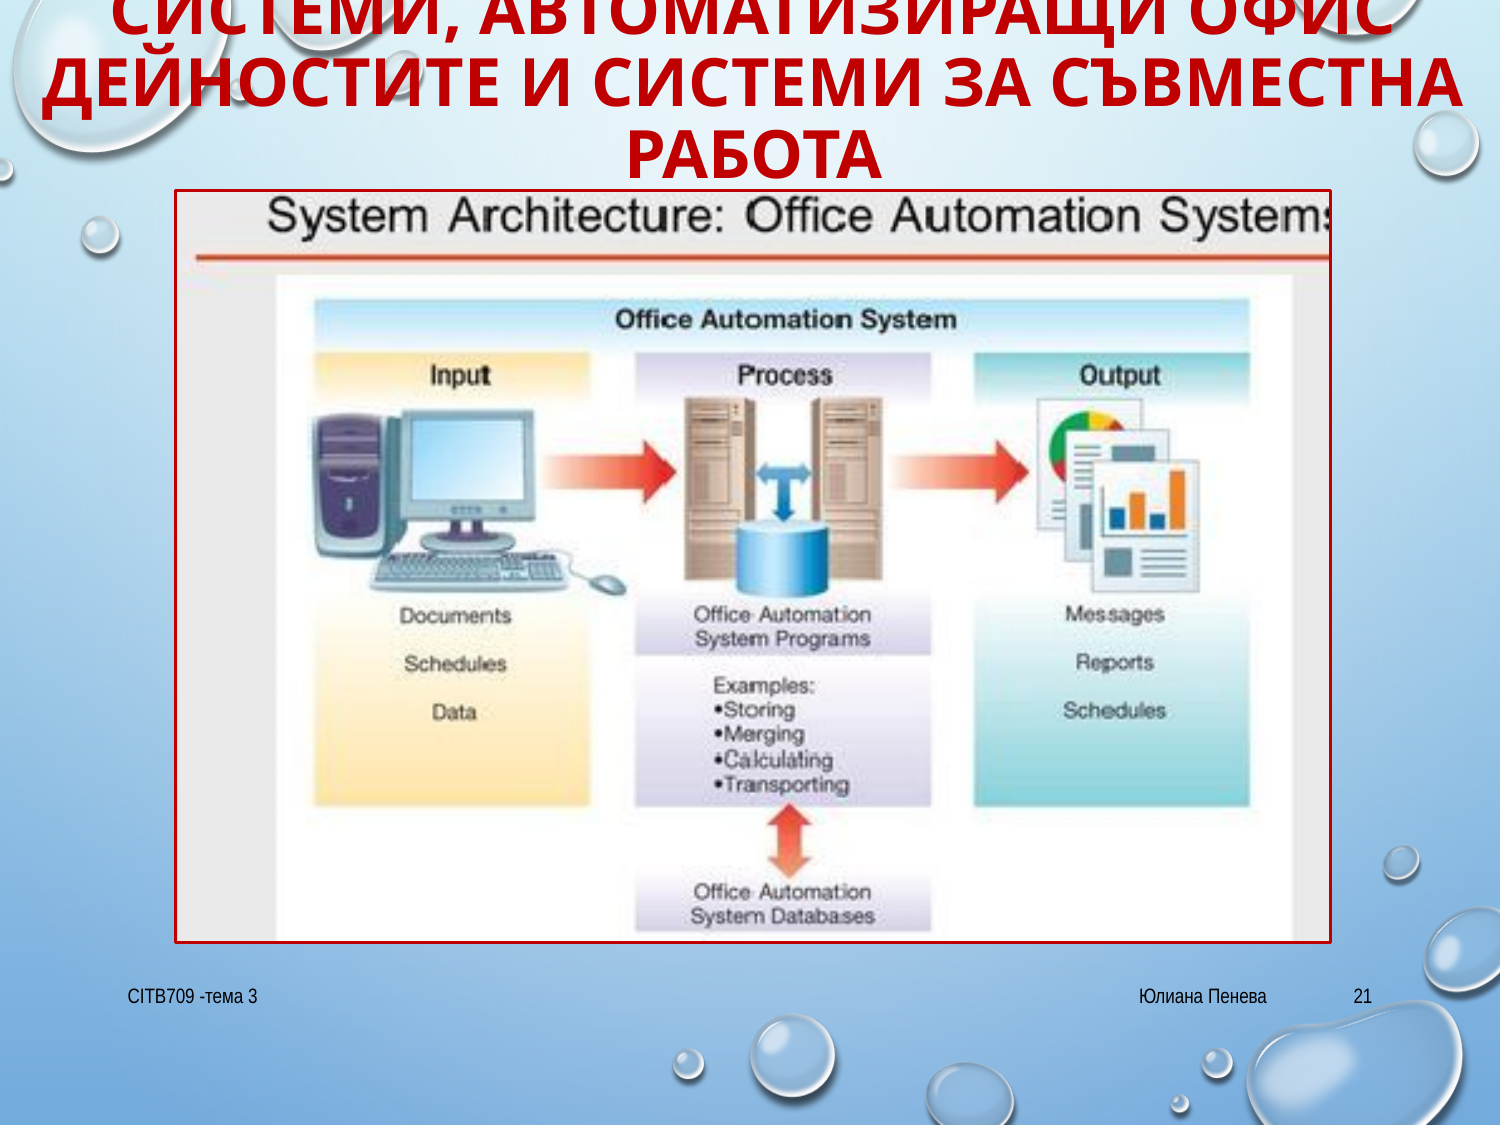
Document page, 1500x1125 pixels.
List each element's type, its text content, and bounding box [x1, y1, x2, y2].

slide_number Юлиана Пенева [944, 965, 1283, 1025]
title Системи, автоматизиращи офис дейностите и системи за съвместна работа [3, 3, 1500, 167]
footer CITB709 -тема 3 [112, 965, 934, 1025]
picture [0, 0, 1500, 1125]
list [177, 192, 1330, 941]
slide_number 21 [1293, 965, 1388, 1025]
